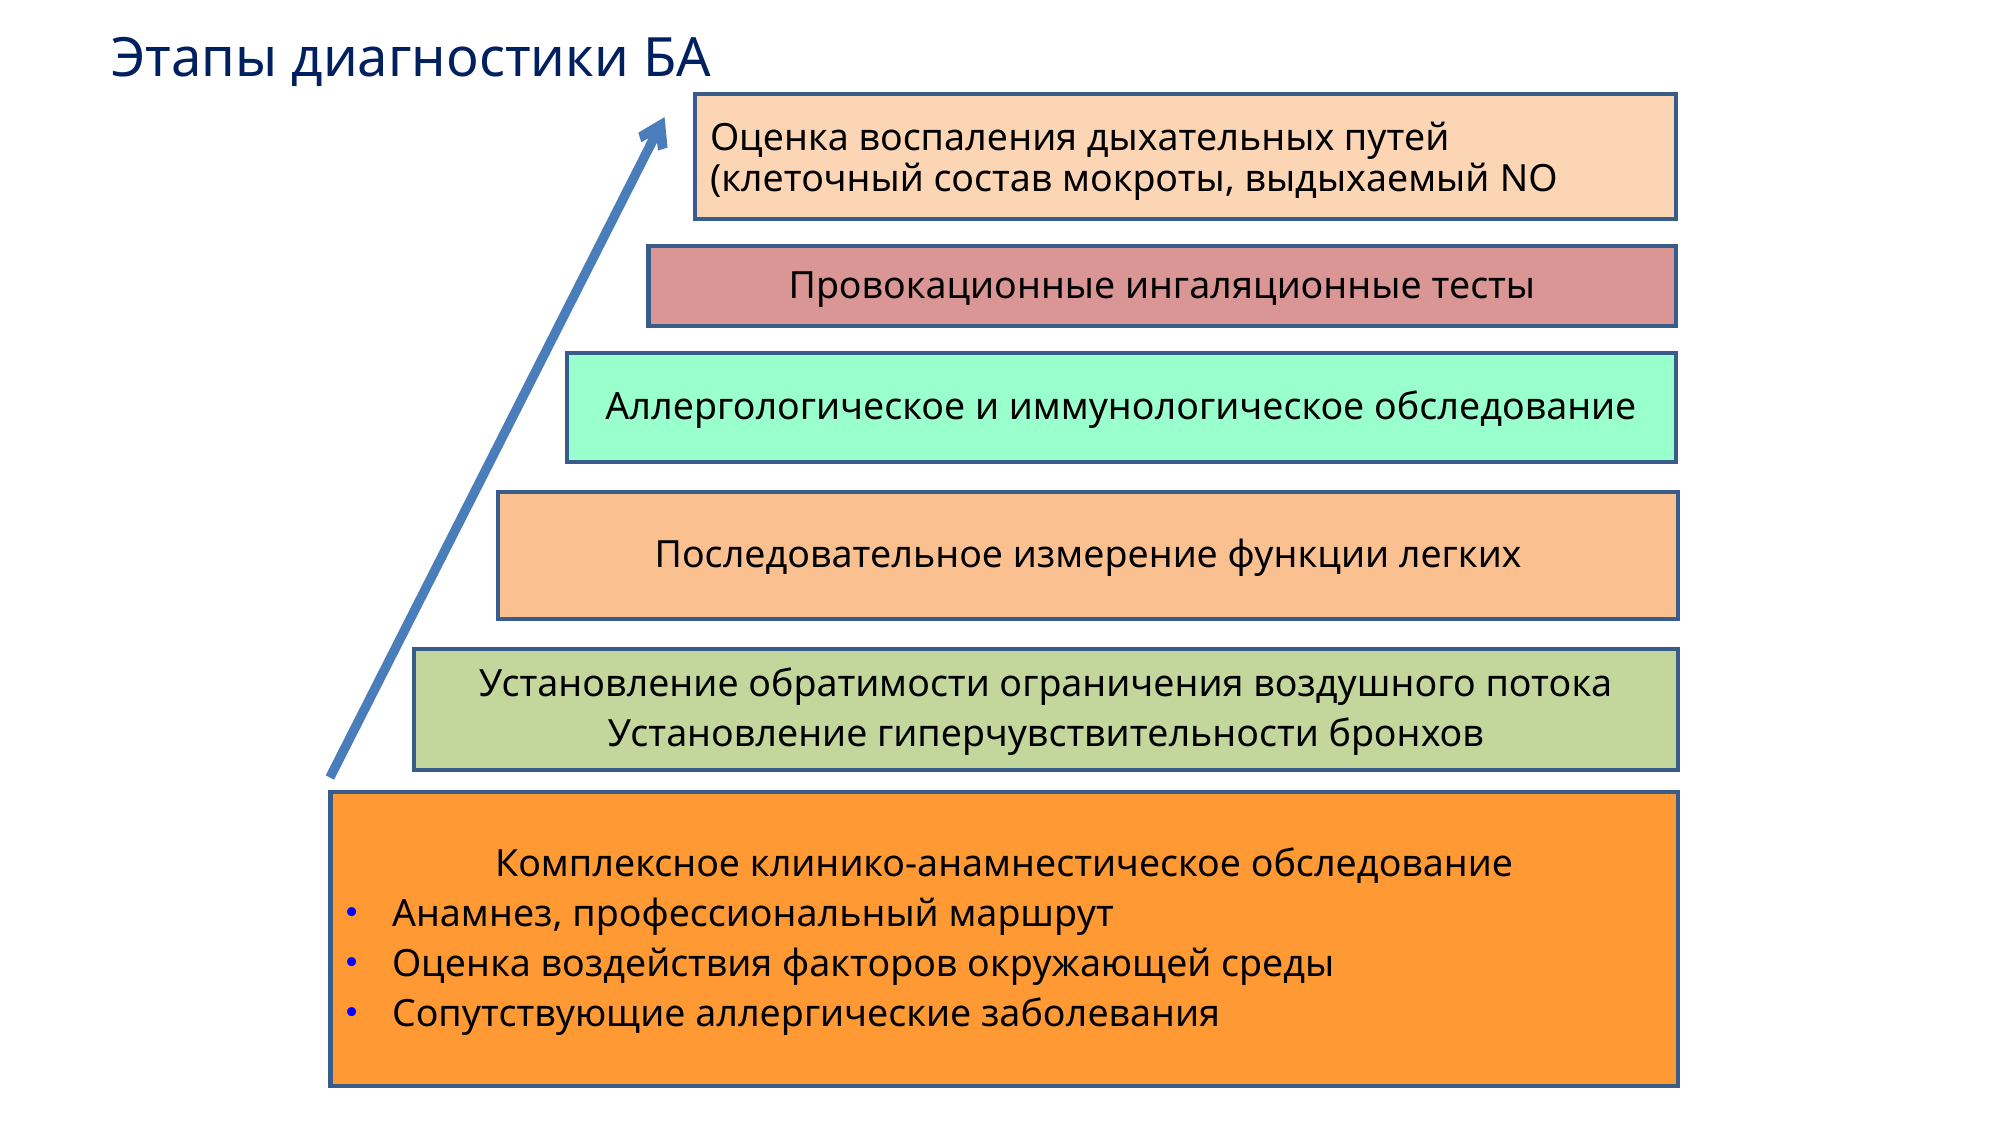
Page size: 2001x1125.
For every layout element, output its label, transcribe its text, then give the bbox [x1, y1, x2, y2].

text_box Установление обратимости ограничения воздушного потока Установление гиперчувствительности бронхов [414, 649, 1679, 770]
text_box Последовательное измерение функции легких [498, 491, 1679, 620]
text_box Оценка воспаления дыхательных путей (клеточный состав мокроты, выдыхаемый NO [695, 93, 1676, 220]
text_box Этапы диагностики БА [96, 21, 901, 96]
text_box Комплексное клинико-анамнестическое обследование Анамнез, профессиональный маршрут Оценка воздействия факторов окружающей среды Сопутствующие аллергические заболевания [330, 792, 1679, 1086]
text_box Аллергологическое и иммунологическое обследование [827, 353, 1676, 462]
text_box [170, 279, 827, 612]
text_box Провокационные ингаляционные тесты [648, 246, 1676, 327]
